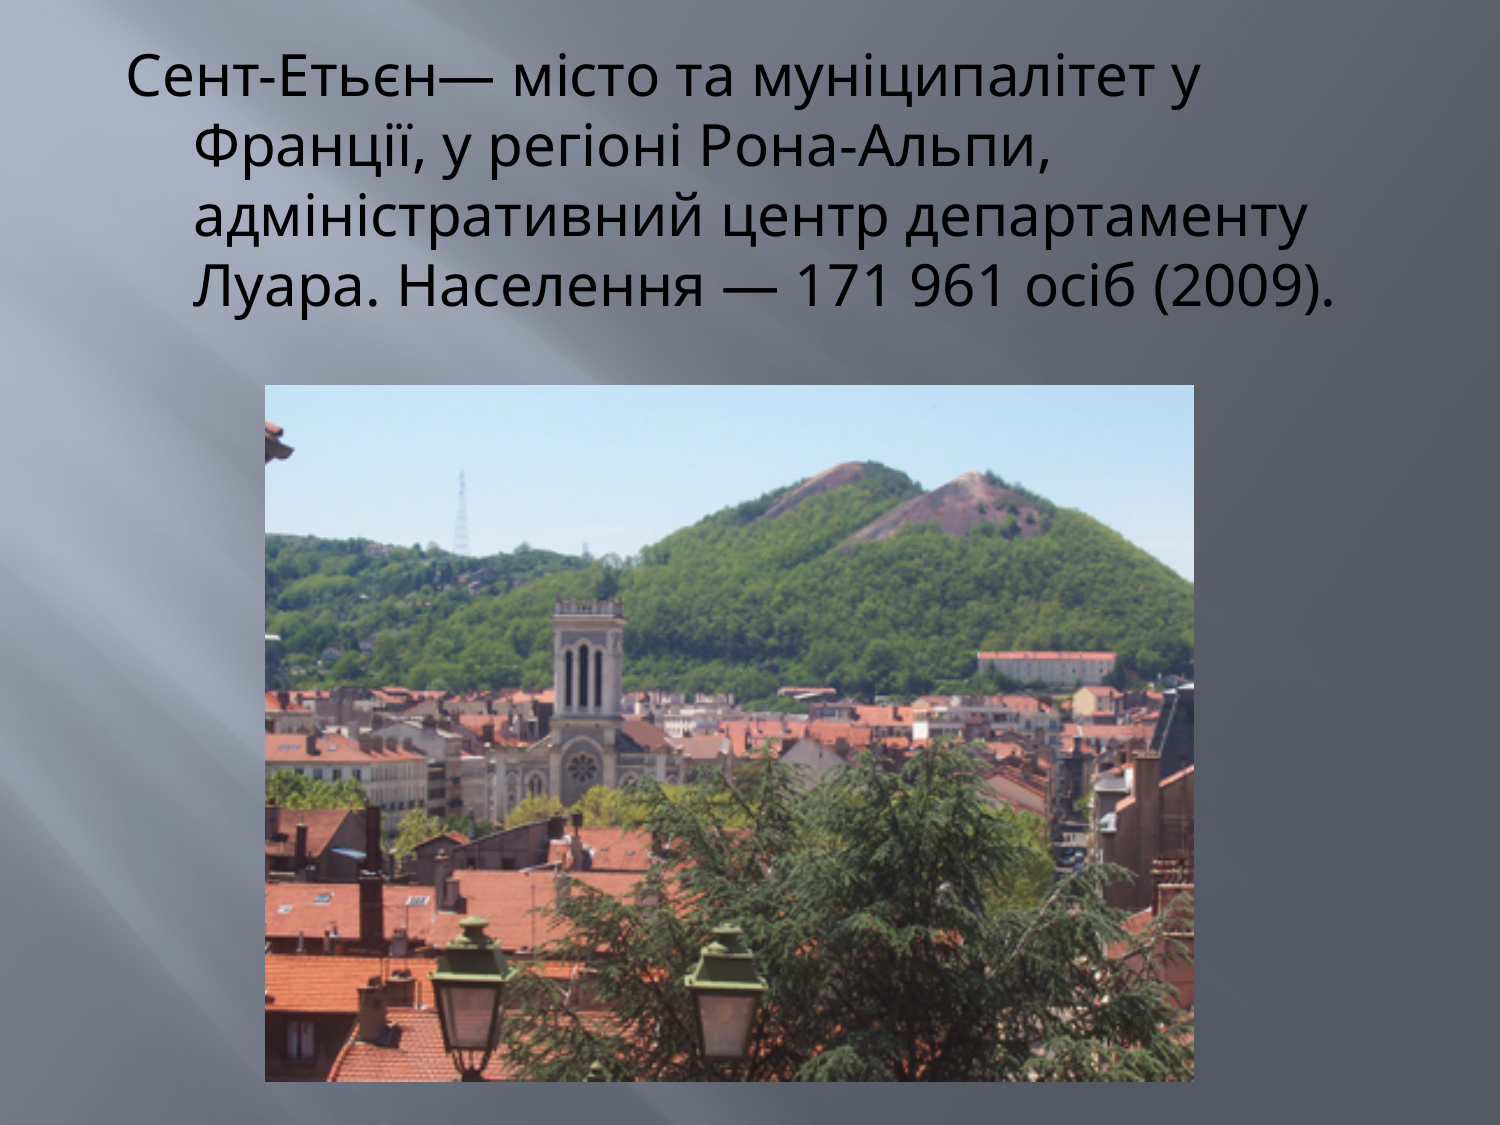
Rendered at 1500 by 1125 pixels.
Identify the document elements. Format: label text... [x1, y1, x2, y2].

picture [265, 385, 1194, 1082]
list Сент-Етьєн— місто та муніципалітет у Франції, у регіоні Рона-Альпи, адміністративний центр департаменту Луара. Населення — 171 961 осіб (2009). [88, 30, 1439, 804]
